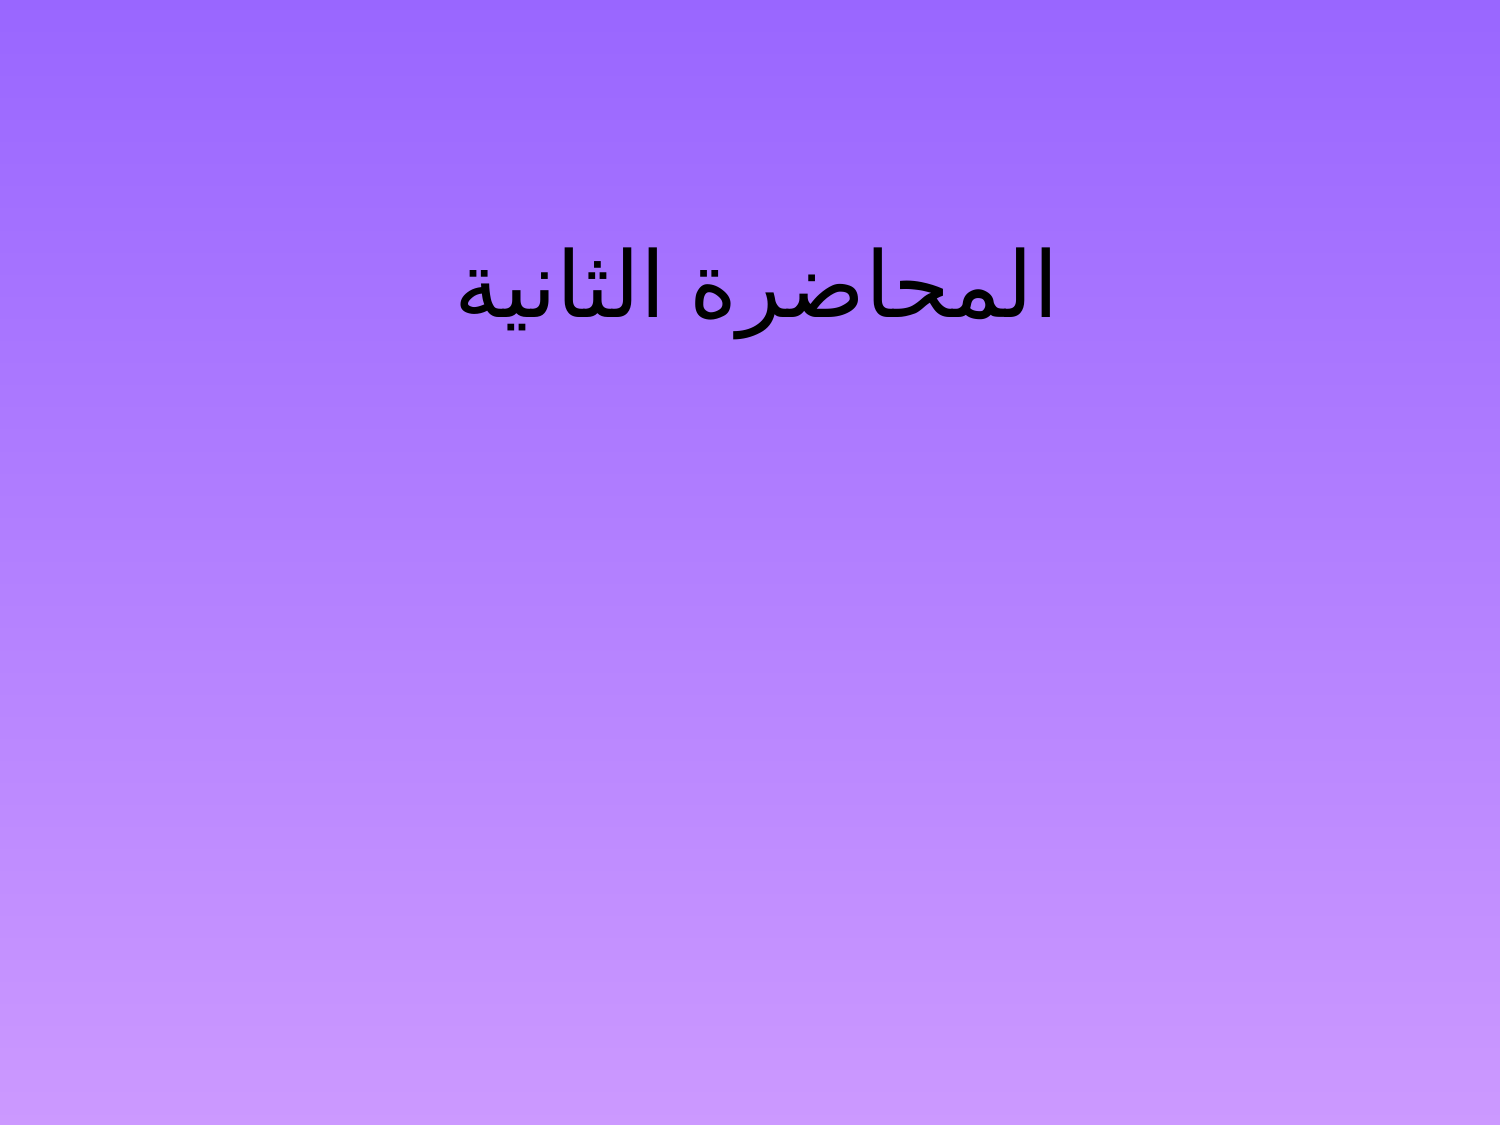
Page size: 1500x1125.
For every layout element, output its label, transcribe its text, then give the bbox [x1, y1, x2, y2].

title المحاضرة الثانية [82, 187, 1432, 375]
